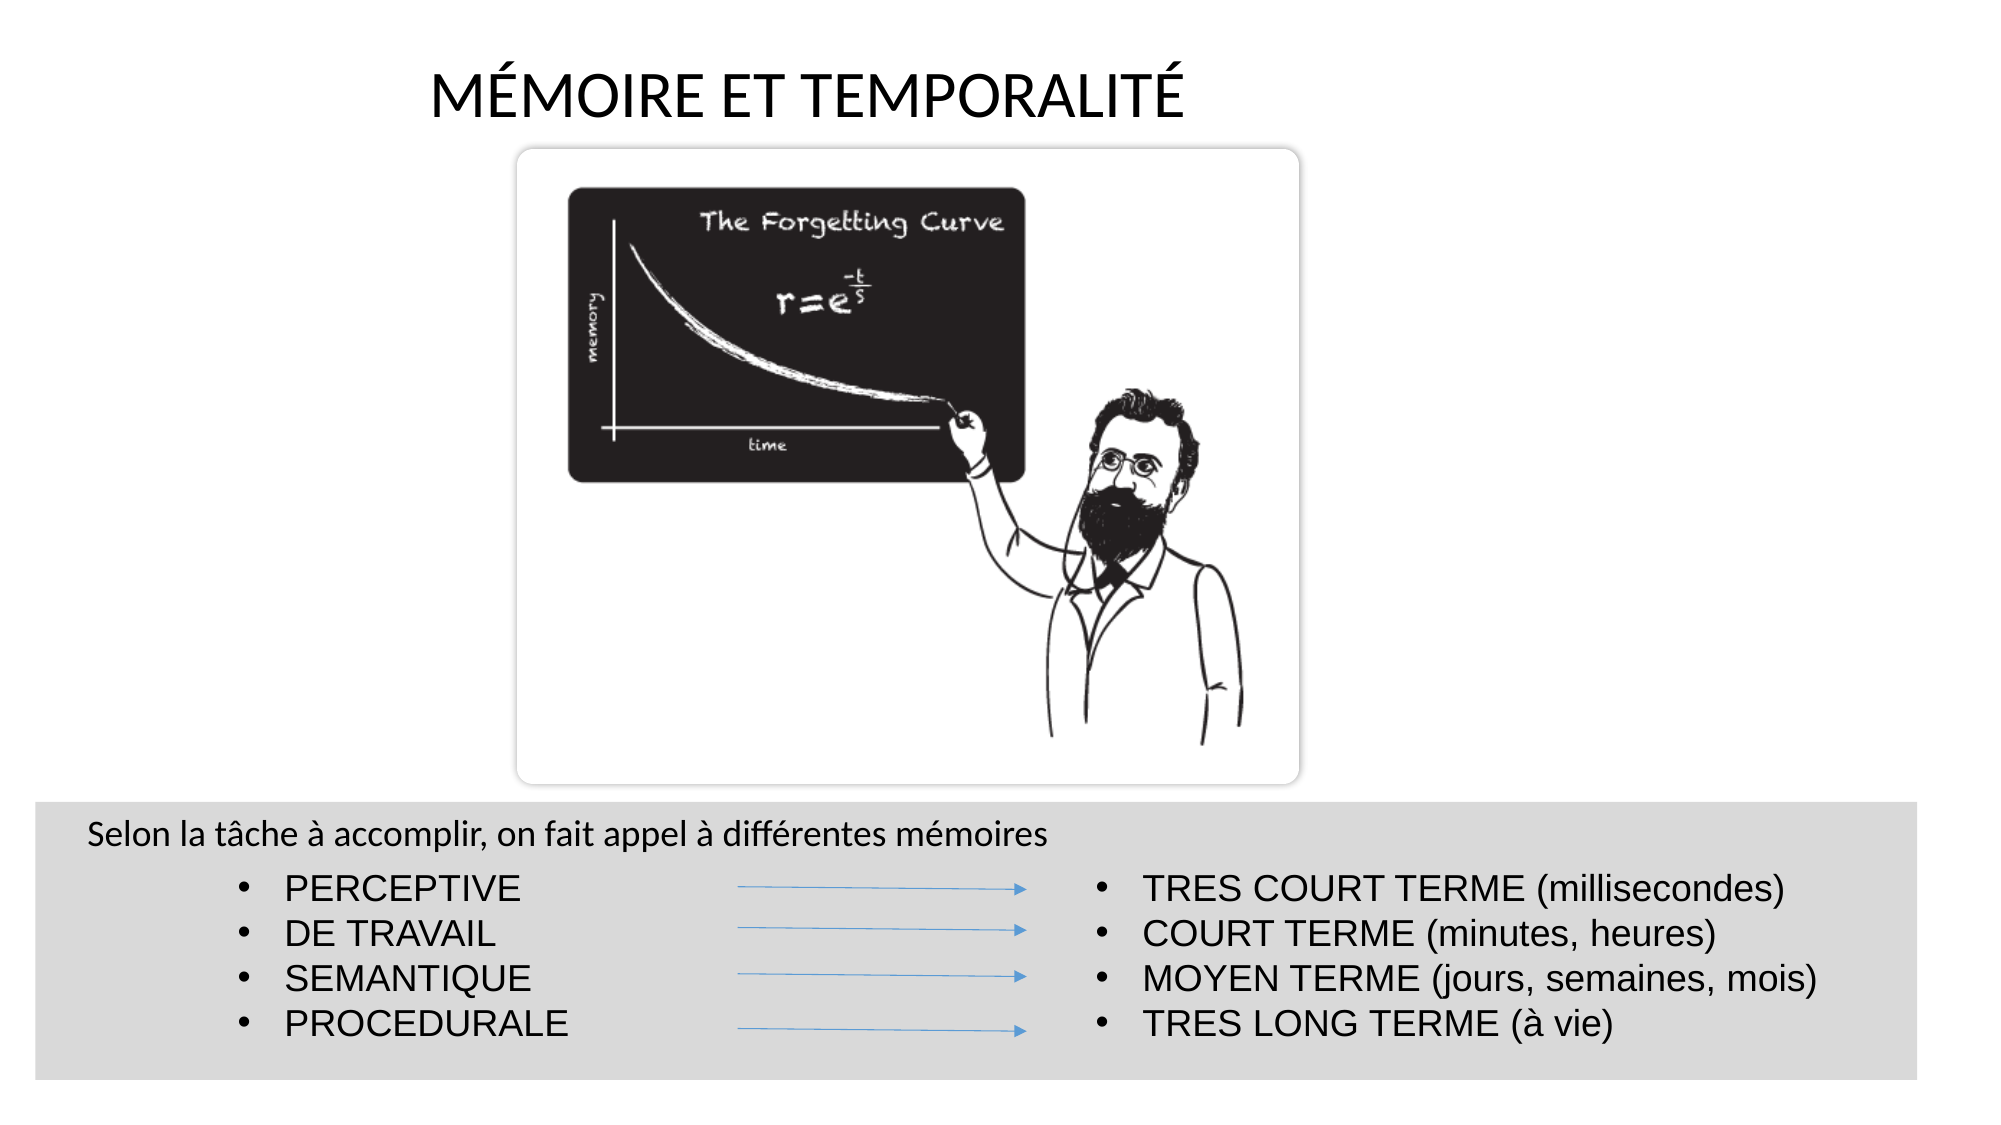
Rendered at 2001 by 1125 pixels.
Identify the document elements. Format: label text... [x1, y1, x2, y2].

picture [548, 180, 1268, 753]
text_box [34, 801, 1918, 1081]
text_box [737, 973, 1027, 977]
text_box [737, 886, 1027, 890]
text_box PERCEPTIVE DE TRAVAIL SEMANTIQUE PROCEDURALE [222, 856, 1081, 1052]
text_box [737, 927, 1027, 931]
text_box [737, 1028, 1027, 1032]
text_box TRES COURT TERME (millisecondes) COURT TERME (minutes, heures) MOYEN TERME (jours, semaines, mois) TRES LONG TERME (à vie) [1081, 856, 1939, 1052]
text_box MÉMOIRE ET TEMPORALITÉ [308, 43, 1309, 219]
text_box Selon la tâche à accomplir, on fait appel à différentes mémoires [72, 801, 1064, 862]
